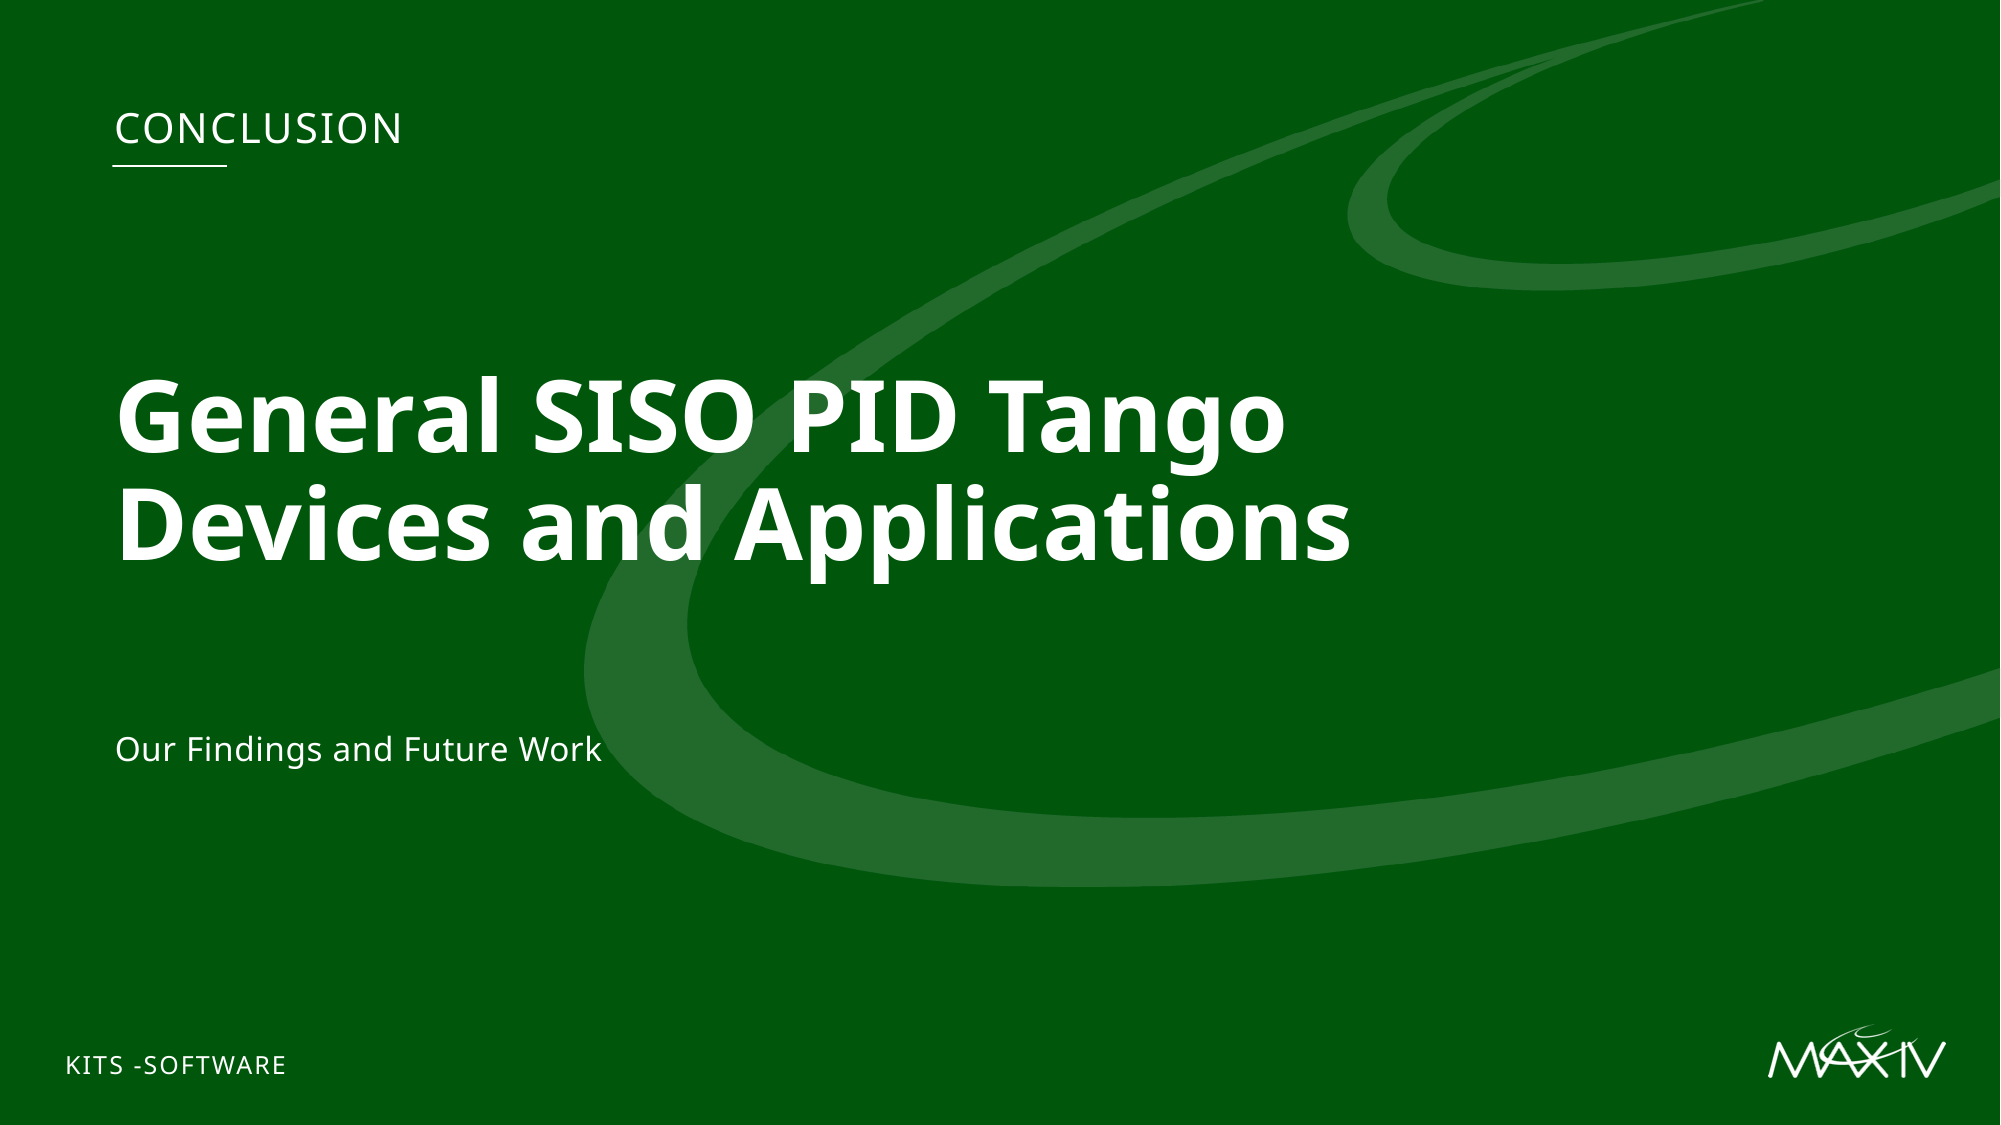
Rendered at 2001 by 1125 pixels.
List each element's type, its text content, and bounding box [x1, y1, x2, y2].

list Conclusion [99, 99, 748, 161]
title General SISO PID Tango Devices and Applications [99, 358, 1607, 718]
list KITS -Software [50, 1045, 898, 1089]
list Our Findings and Future Work [99, 721, 1607, 777]
